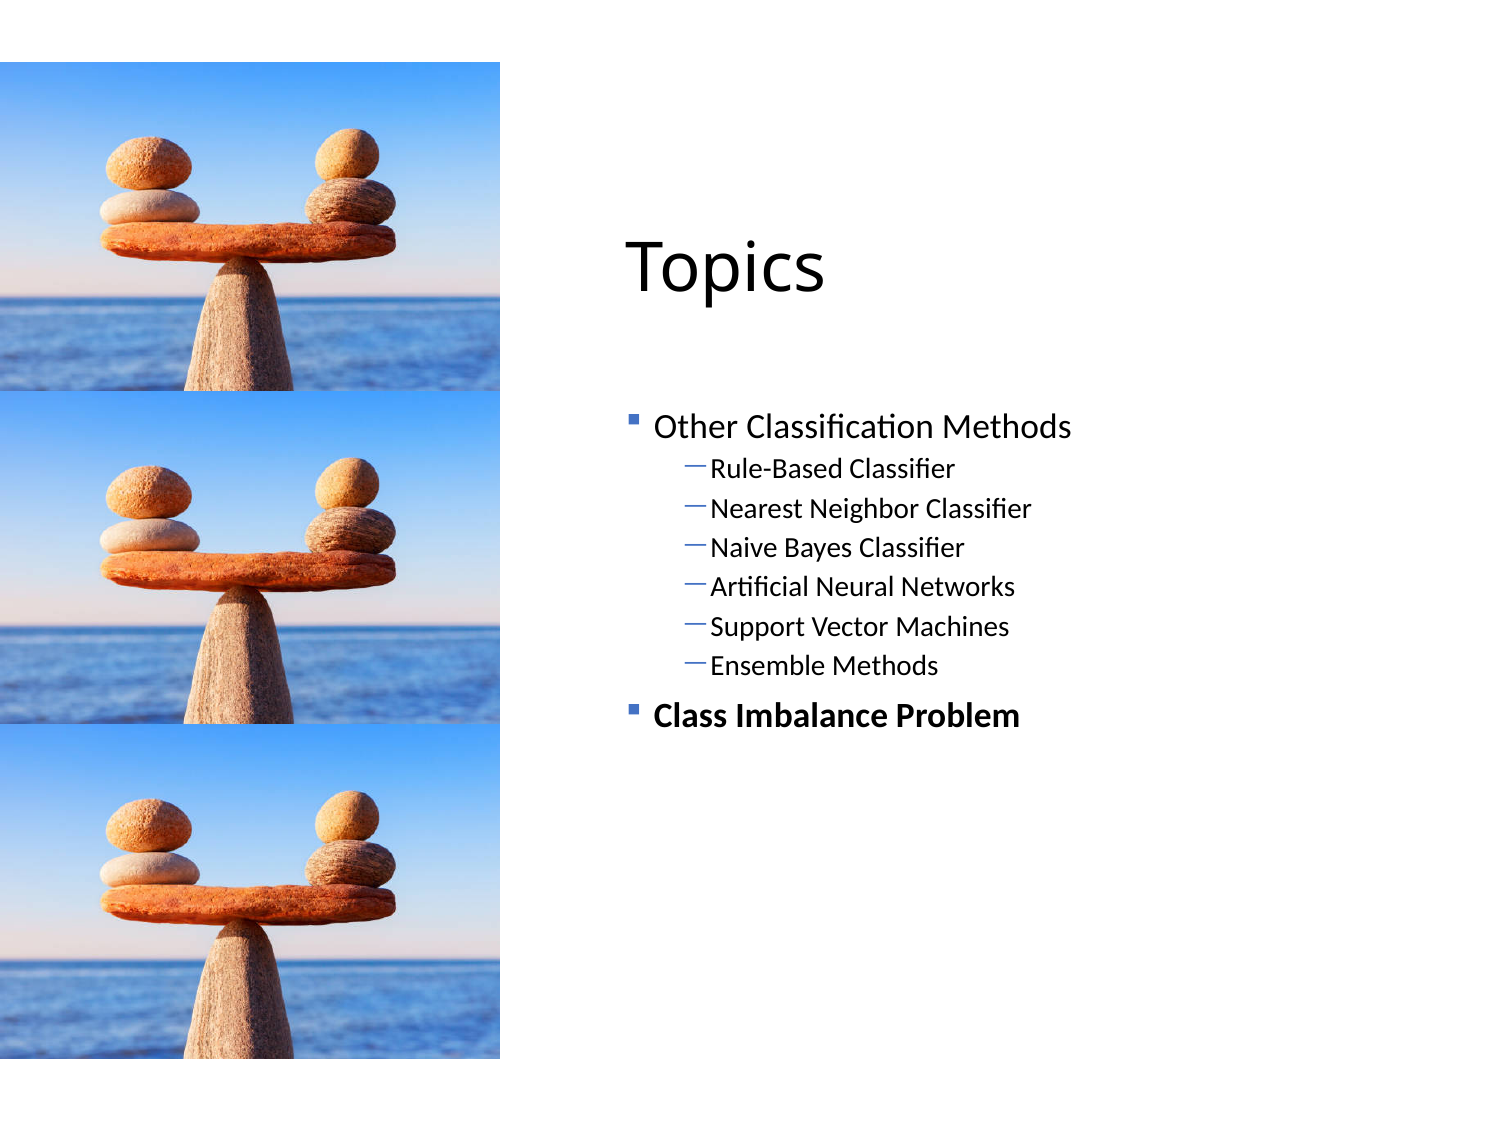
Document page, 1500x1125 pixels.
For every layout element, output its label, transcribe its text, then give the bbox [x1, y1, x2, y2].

title Topics [610, 103, 1422, 315]
list Other Classification Methods Rule-Based Classifier Nearest Neighbor Classifier Naive Bayes Classifier Artificial Neural Networks Support Vector Machines Ensemble Methods Class Imbalance Problem [610, 399, 1422, 1021]
picture [0, 62, 500, 1059]
